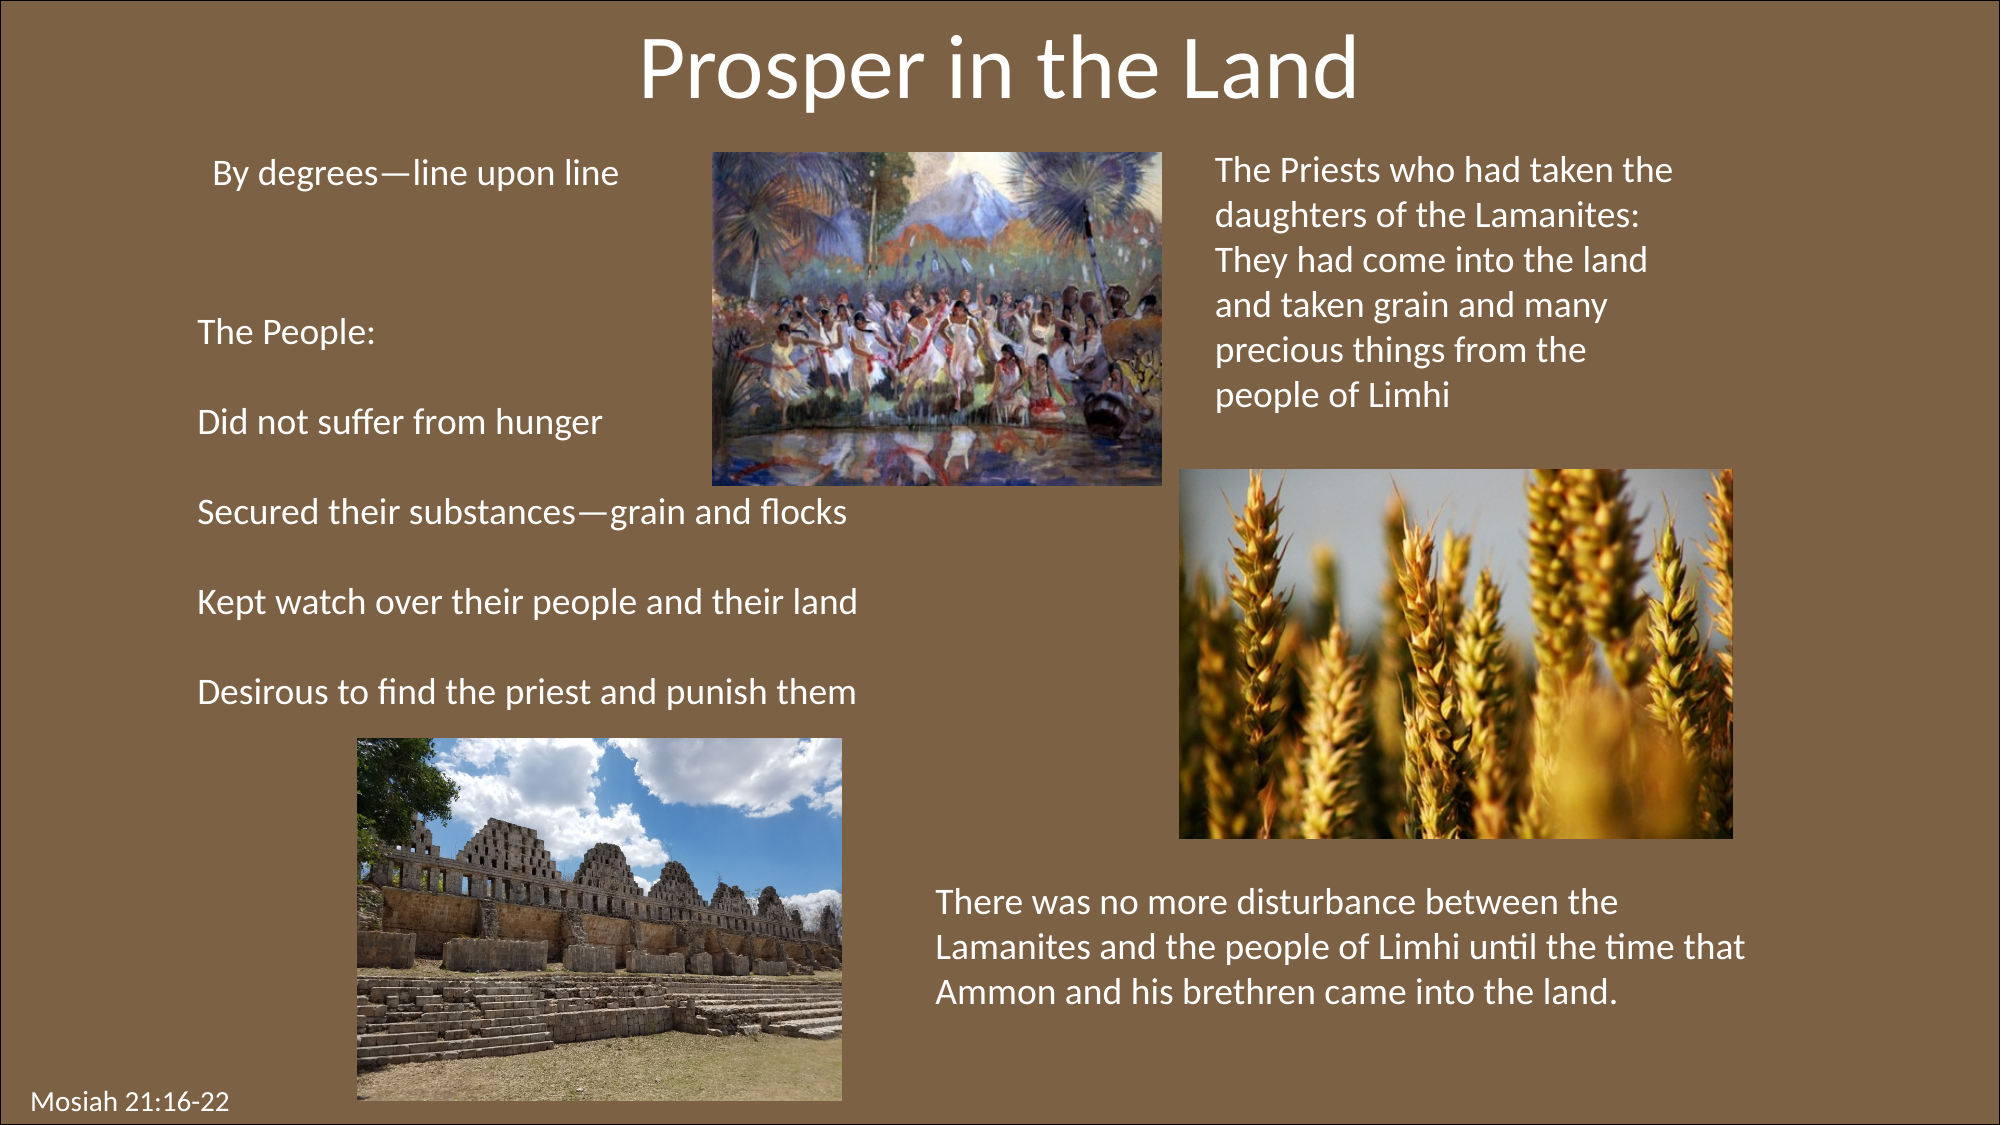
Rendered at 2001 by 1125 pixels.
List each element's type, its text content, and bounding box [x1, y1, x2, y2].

picture [1179, 469, 1733, 839]
text_box The People: Did not suffer from hunger Secured their substances—grain and flocks Kept watch over their people and their land Desirous to find the priest and punish them [182, 299, 933, 720]
picture [712, 152, 1162, 486]
text_box Mosiah 21:16-22 [15, 1074, 491, 1125]
text_box There was no more disturbance between the Lamanites and the people of Limhi until the time that Ammon and his brethren came into the land. [920, 869, 1775, 1020]
text_box Prosper in the Land [249, 0, 1750, 125]
text_box [0, 0, 2000, 1125]
text_box The Priests who had taken the daughters of the Lamanites: They had come into the land and taken grain and many precious things from the people of Limhi [1199, 137, 1713, 423]
text_box By degrees—line upon line [197, 141, 973, 201]
picture [357, 738, 842, 1101]
